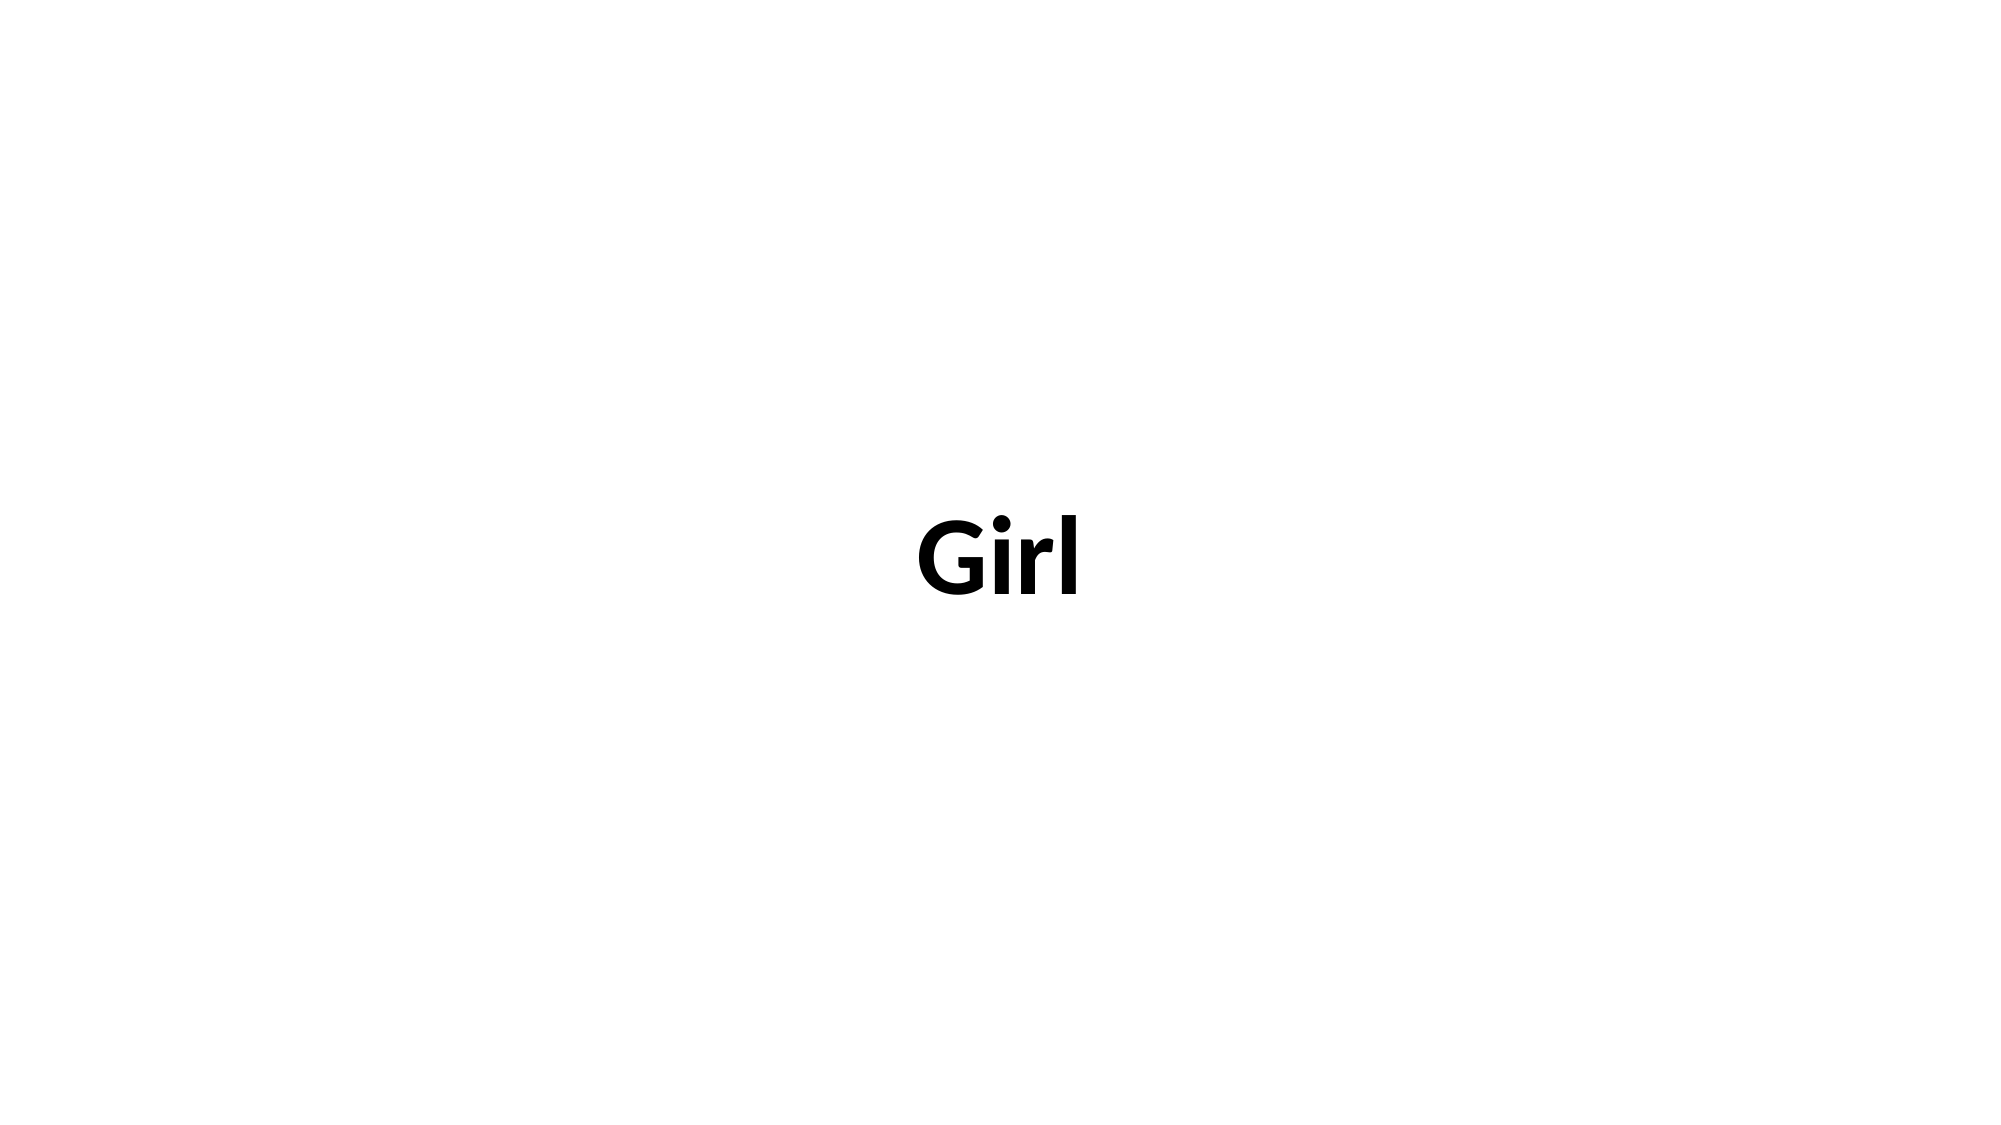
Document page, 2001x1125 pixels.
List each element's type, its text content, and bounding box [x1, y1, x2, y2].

list Girl [527, 334, 1473, 1049]
